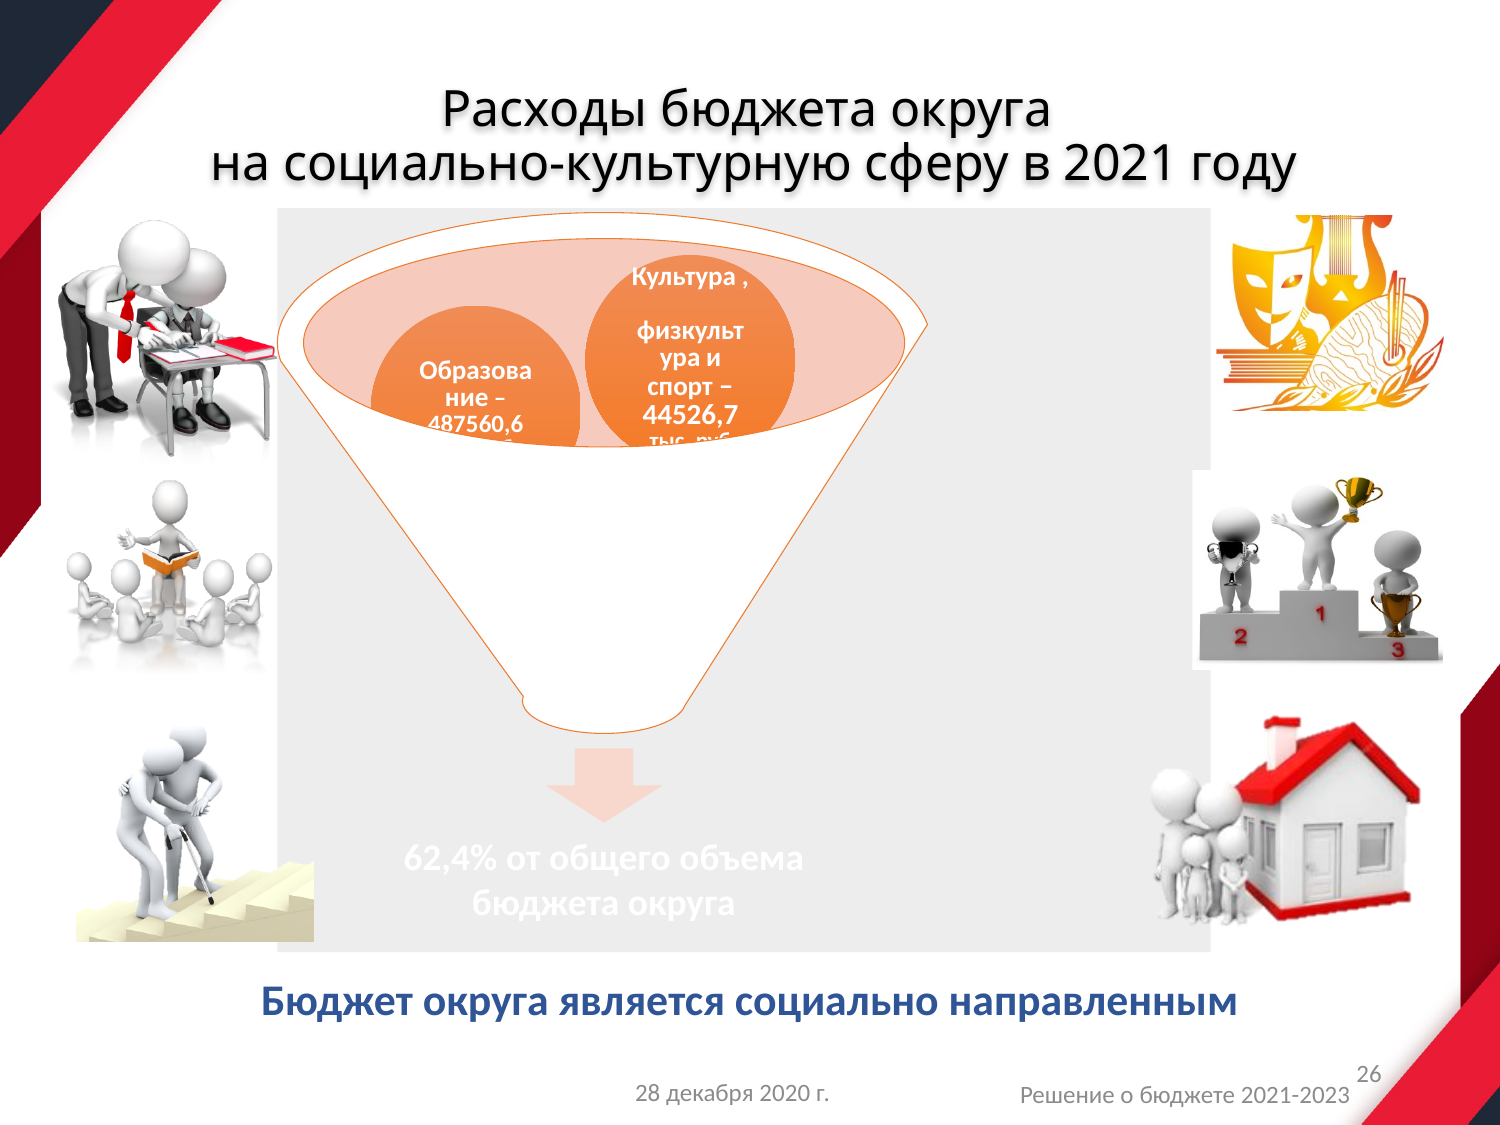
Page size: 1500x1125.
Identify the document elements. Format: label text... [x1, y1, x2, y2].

picture [0, 0, 1500, 1125]
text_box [277, 208, 1211, 953]
slide_number 26 [1059, 1042, 1397, 1103]
text_box Бюджет округа является социально направленным [76, 964, 1424, 1032]
footer Решение о бюджете 2021-2023 [998, 1063, 1373, 1123]
slide_number 28 декабря 2020 г. [620, 1061, 996, 1122]
title Расходы бюджета округа на социально-культурную сферу в 2021 году [76, 78, 1431, 197]
